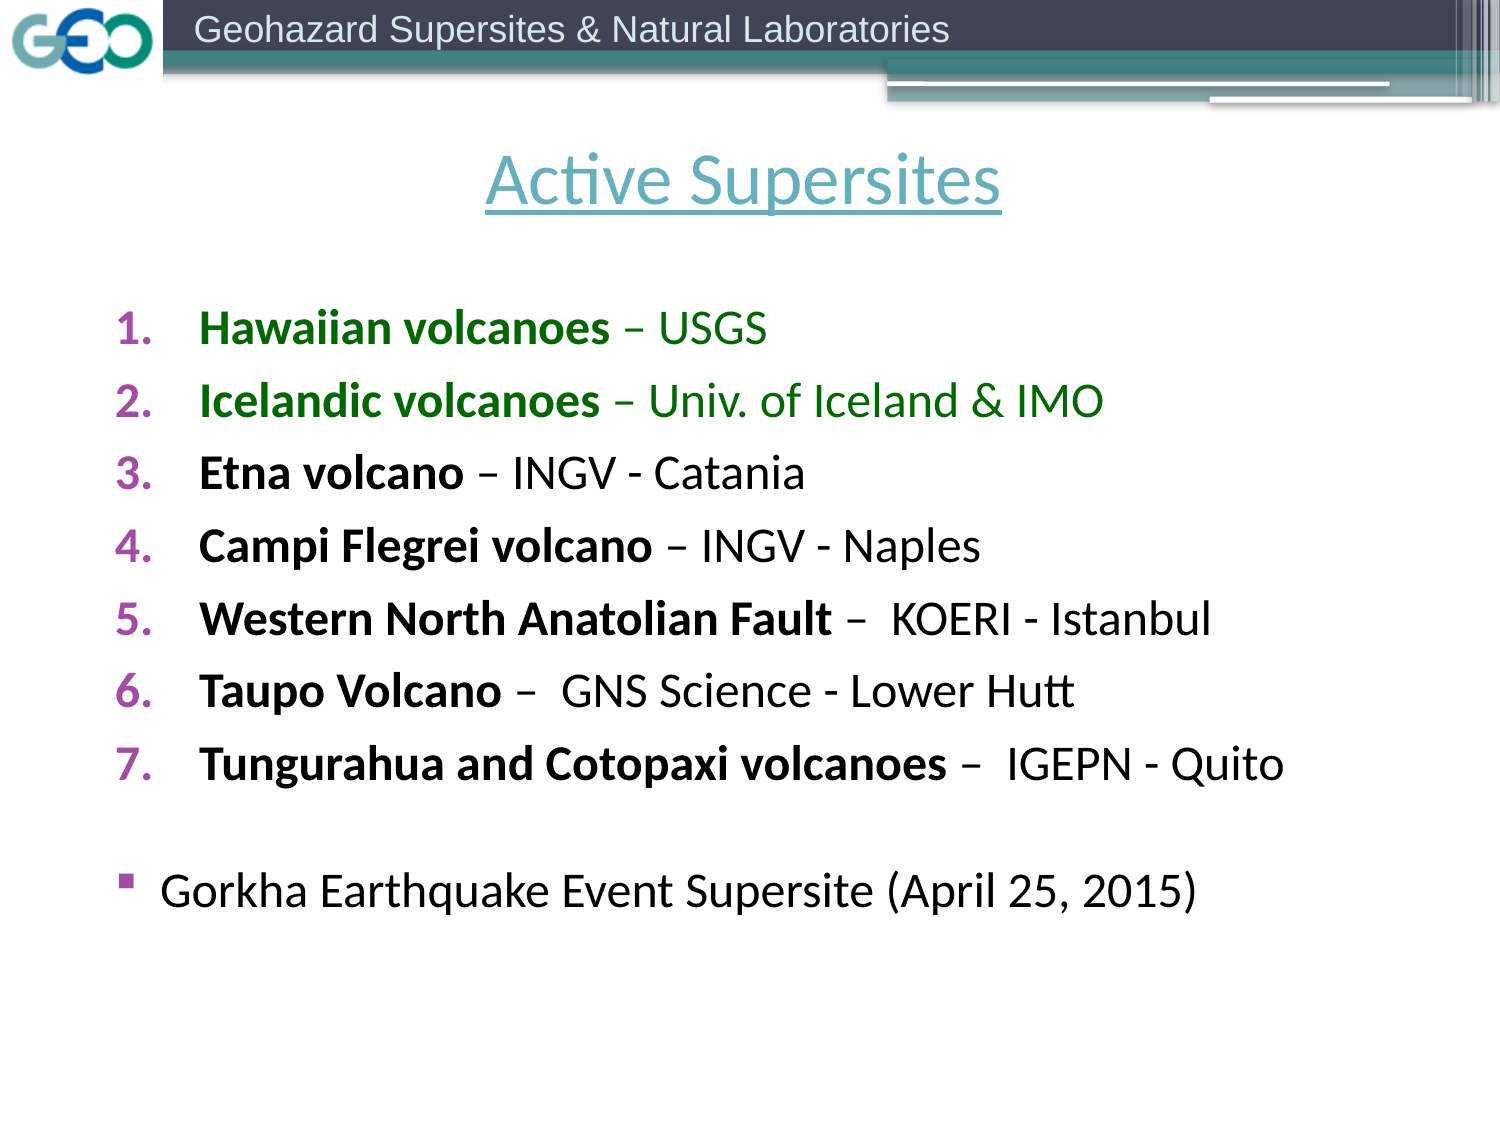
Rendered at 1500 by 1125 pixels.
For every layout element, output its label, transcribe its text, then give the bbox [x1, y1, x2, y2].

picture [0, 0, 163, 85]
text_box Hawaiian volcanoes – USGS Icelandic volcanoes – Univ. of Iceland & IMO Etna volcano – INGV - Catania Campi Flegrei volcano – INGV - Naples Western North Anatolian Fault – KOERI - Istanbul Taupo Volcano – GNS Science - Lower Hutt Tungurahua and Cotopaxi volcanoes – IGEPN - Quito Gorkha Earthquake Event Supersite (April 25, 2015) [99, 287, 1400, 950]
text_box Active Supersites [50, 99, 1438, 250]
